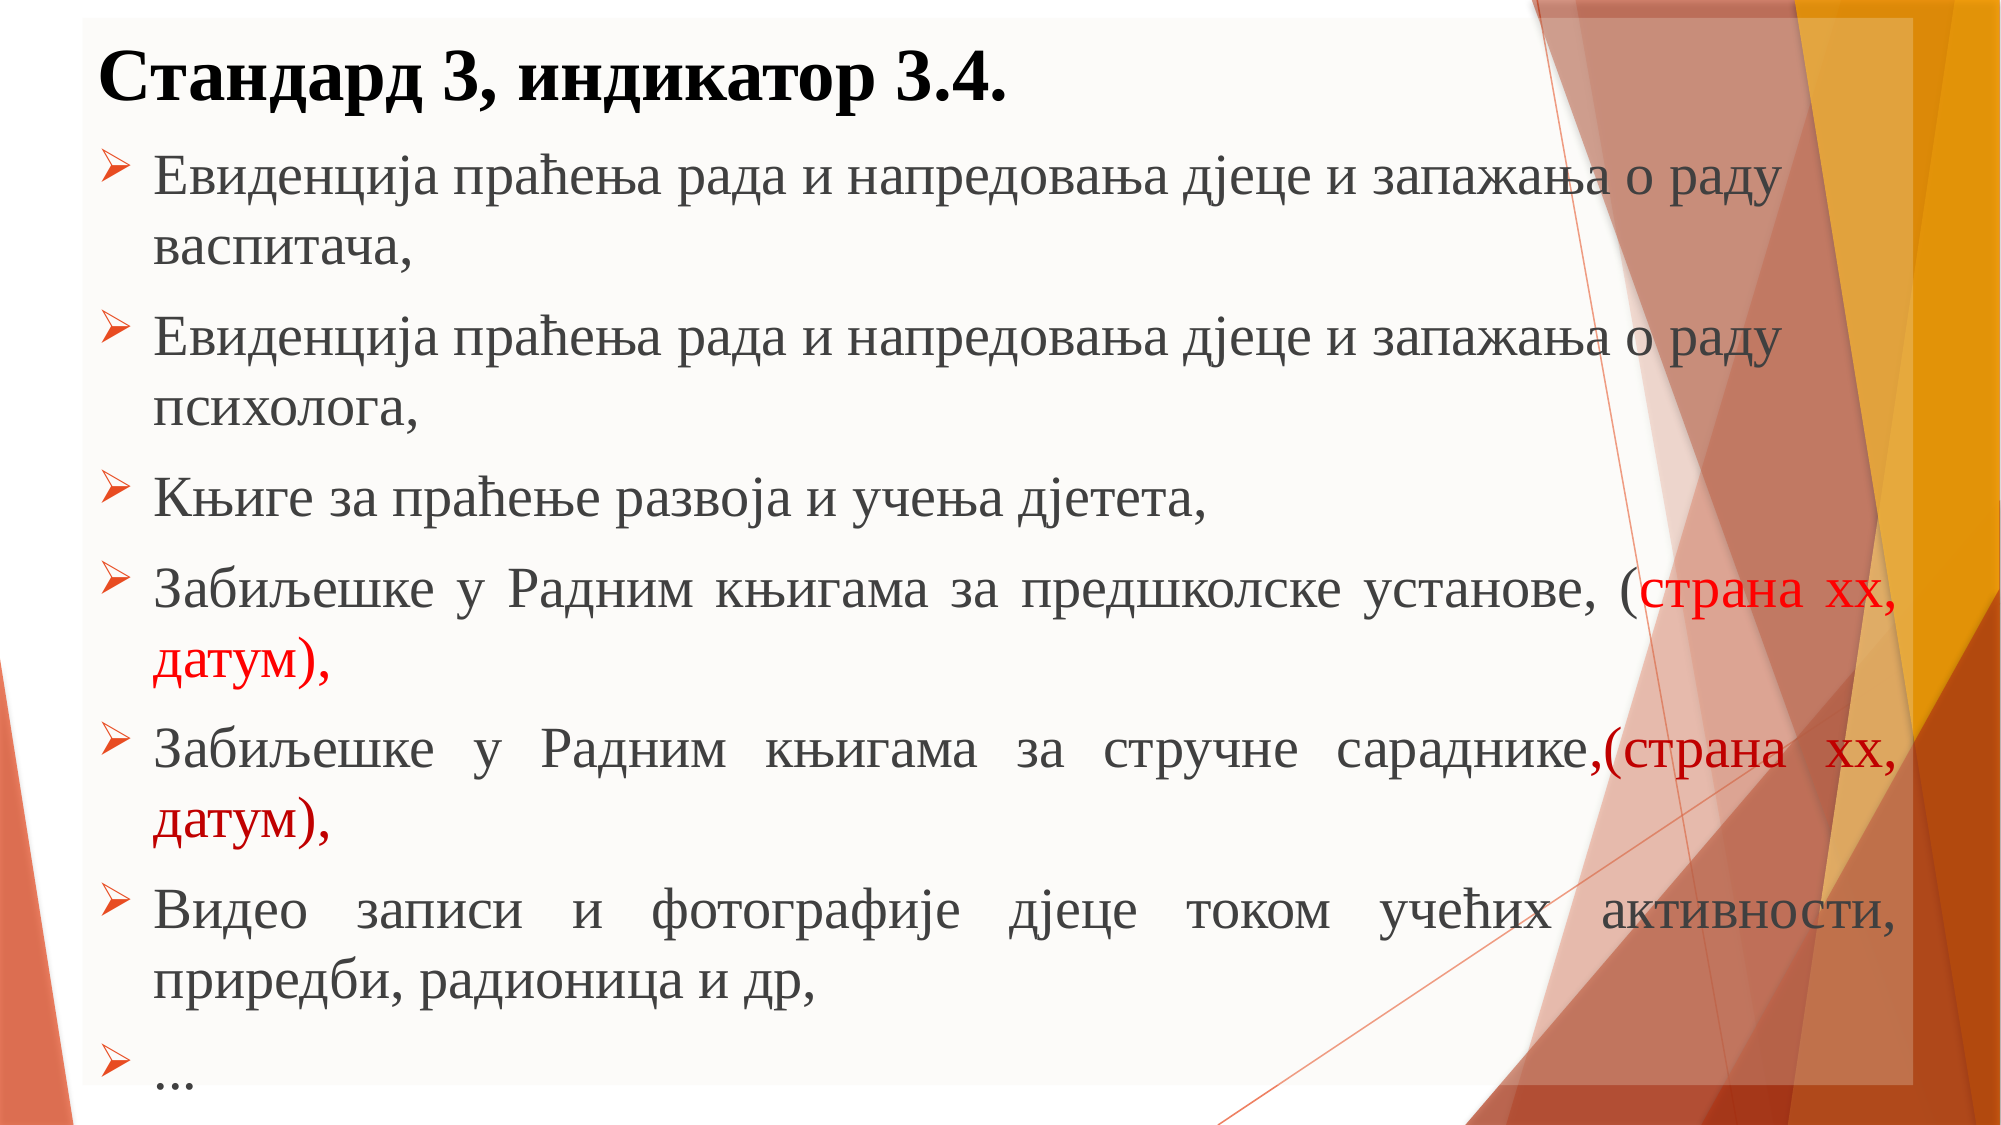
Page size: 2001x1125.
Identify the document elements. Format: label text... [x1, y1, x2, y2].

list Стандард 3, индикатор 3.4. Евиденција праћења рада и напредовања дјеце и запажања о раду васпитача, Евиденција праћења рада и напредовања дјеце и запажања о раду психолога, Књиге за праћење развоја и учења дјетета, Забиљешке у Радним књигама за предшколске установе, (страна xx, датум), Забиљешке у Радним књигама за стручне сараднике,(страна xx, датум), Видео записи и фотографије дјеце током учећих активности, приредби, радионица и др, ... [82, 17, 1914, 1086]
